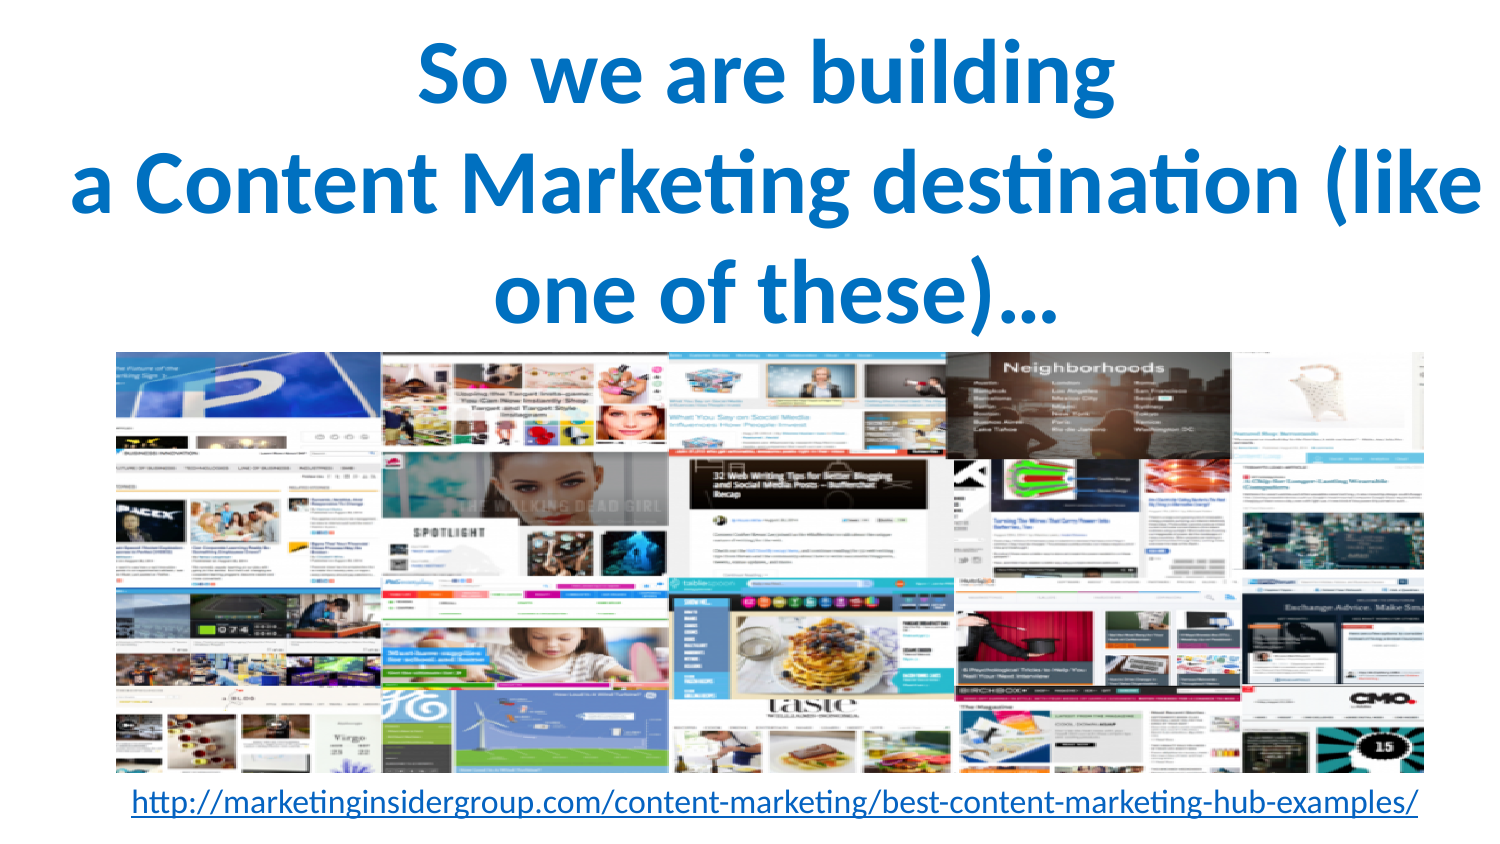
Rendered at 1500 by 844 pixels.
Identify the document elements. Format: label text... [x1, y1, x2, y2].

text_box So we are building a Content Marketing destination (like one of these)… [54, 4, 1500, 349]
picture [116, 352, 1424, 773]
text_box http://marketinginsidergroup.com/content-marketing/best-content-marketing-hub-examples/ [116, 772, 1500, 828]
